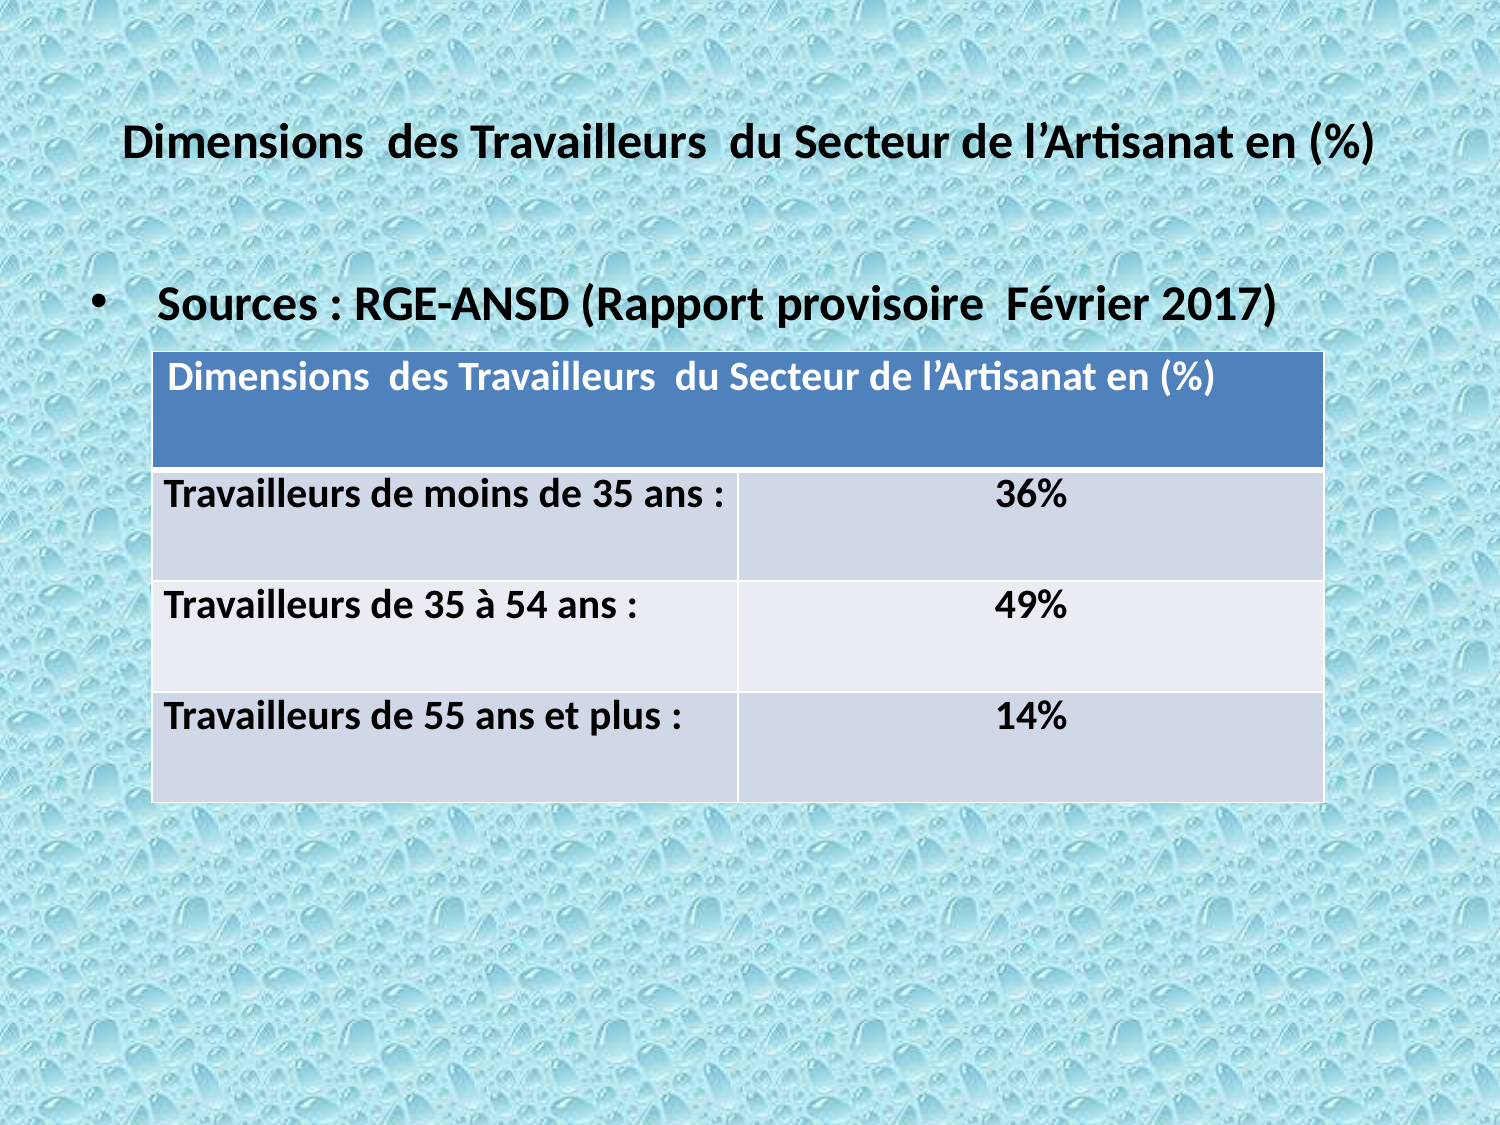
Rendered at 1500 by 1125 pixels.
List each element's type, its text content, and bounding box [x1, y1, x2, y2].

table_cell Travailleurs de moins de 35 ans : [153, 473, 737, 580]
list Sources : RGE-ANSD (Rapport provisoire Février 2017) [75, 262, 1425, 1005]
table_header Dimensions des Travailleurs du Secteur de l’Artisanat en (%) [153, 352, 1323, 467]
picture [0, 0, 1500, 1125]
table_cell 49% [739, 582, 1323, 691]
table_cell 36% [739, 473, 1323, 580]
table_cell Travailleurs de 35 à 54 ans : [153, 582, 737, 691]
table_cell Travailleurs de 55 ans et plus : [153, 693, 737, 802]
title Dimensions des Travailleurs du Secteur de l’Artisanat en (%) [75, 45, 1425, 233]
table_cell 14% [739, 693, 1323, 802]
